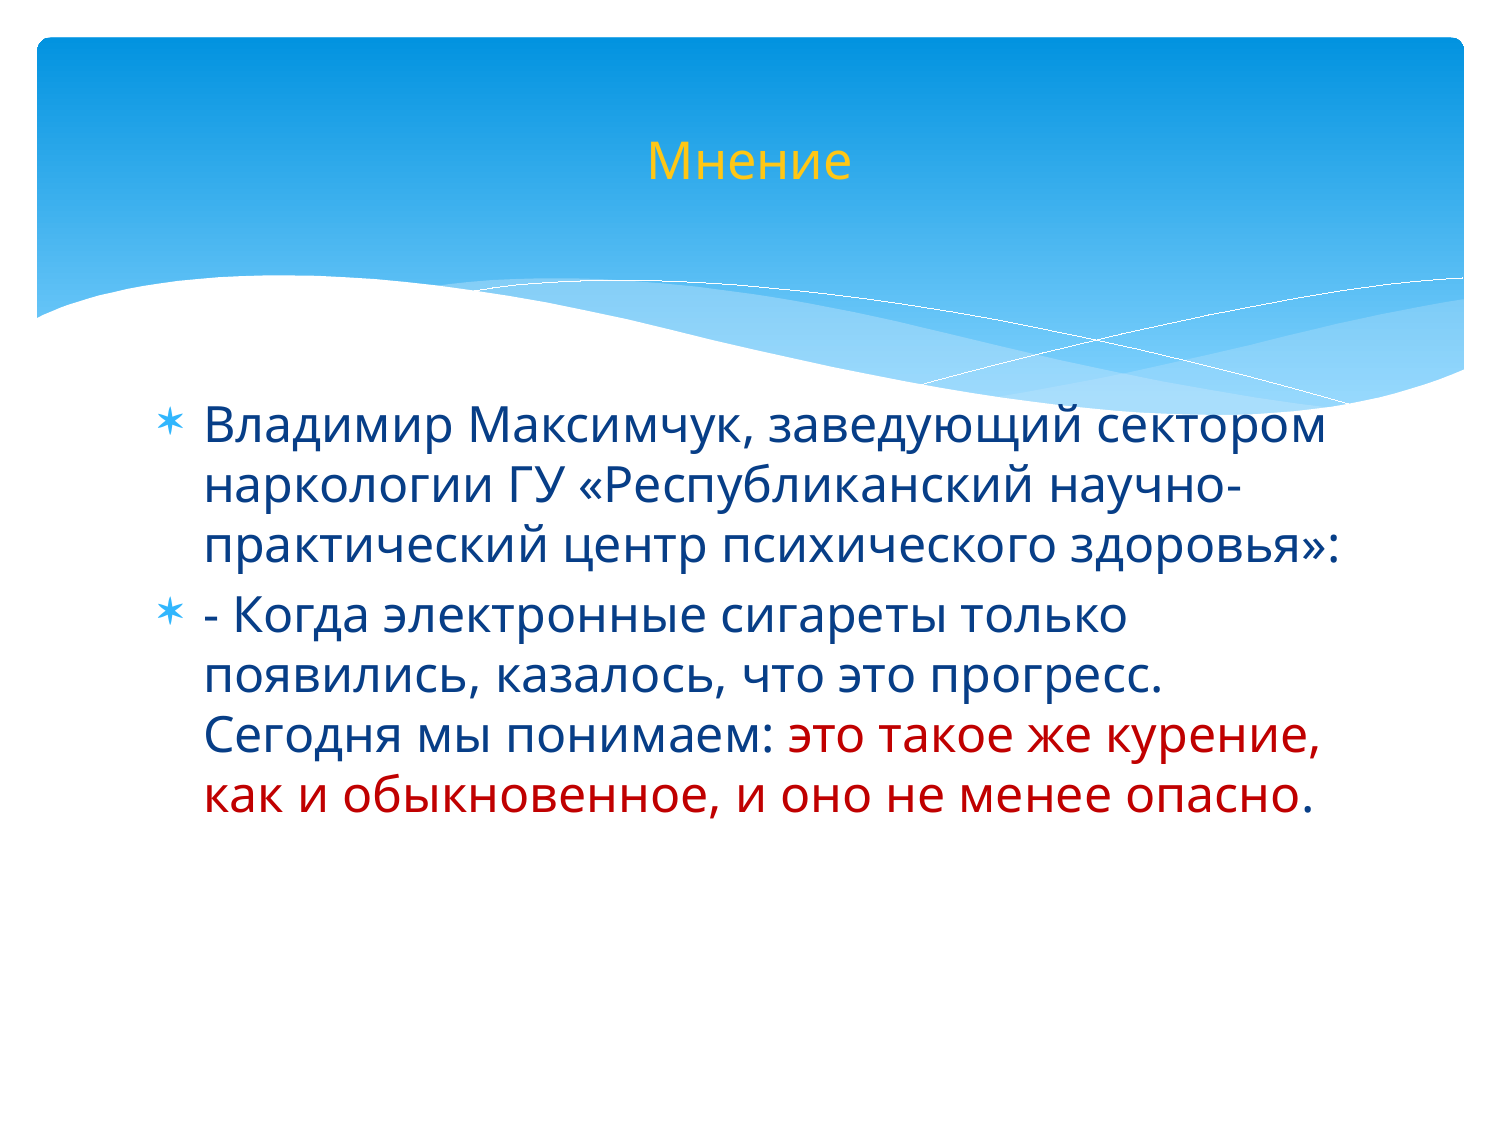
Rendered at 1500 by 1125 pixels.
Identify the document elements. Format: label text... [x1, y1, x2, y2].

list Владимир Максимчук, заведующий сектором наркологии ГУ «Республиканский научно-практический центр психического здоровья»: - Когда электронные сигареты только появились, казалось, что это прогресс. Сегодня мы понимаем: это такое же курение, как и обыкновенное, и оно не менее опасно. [143, 385, 1359, 1005]
title Мнение [75, 55, 1425, 261]
